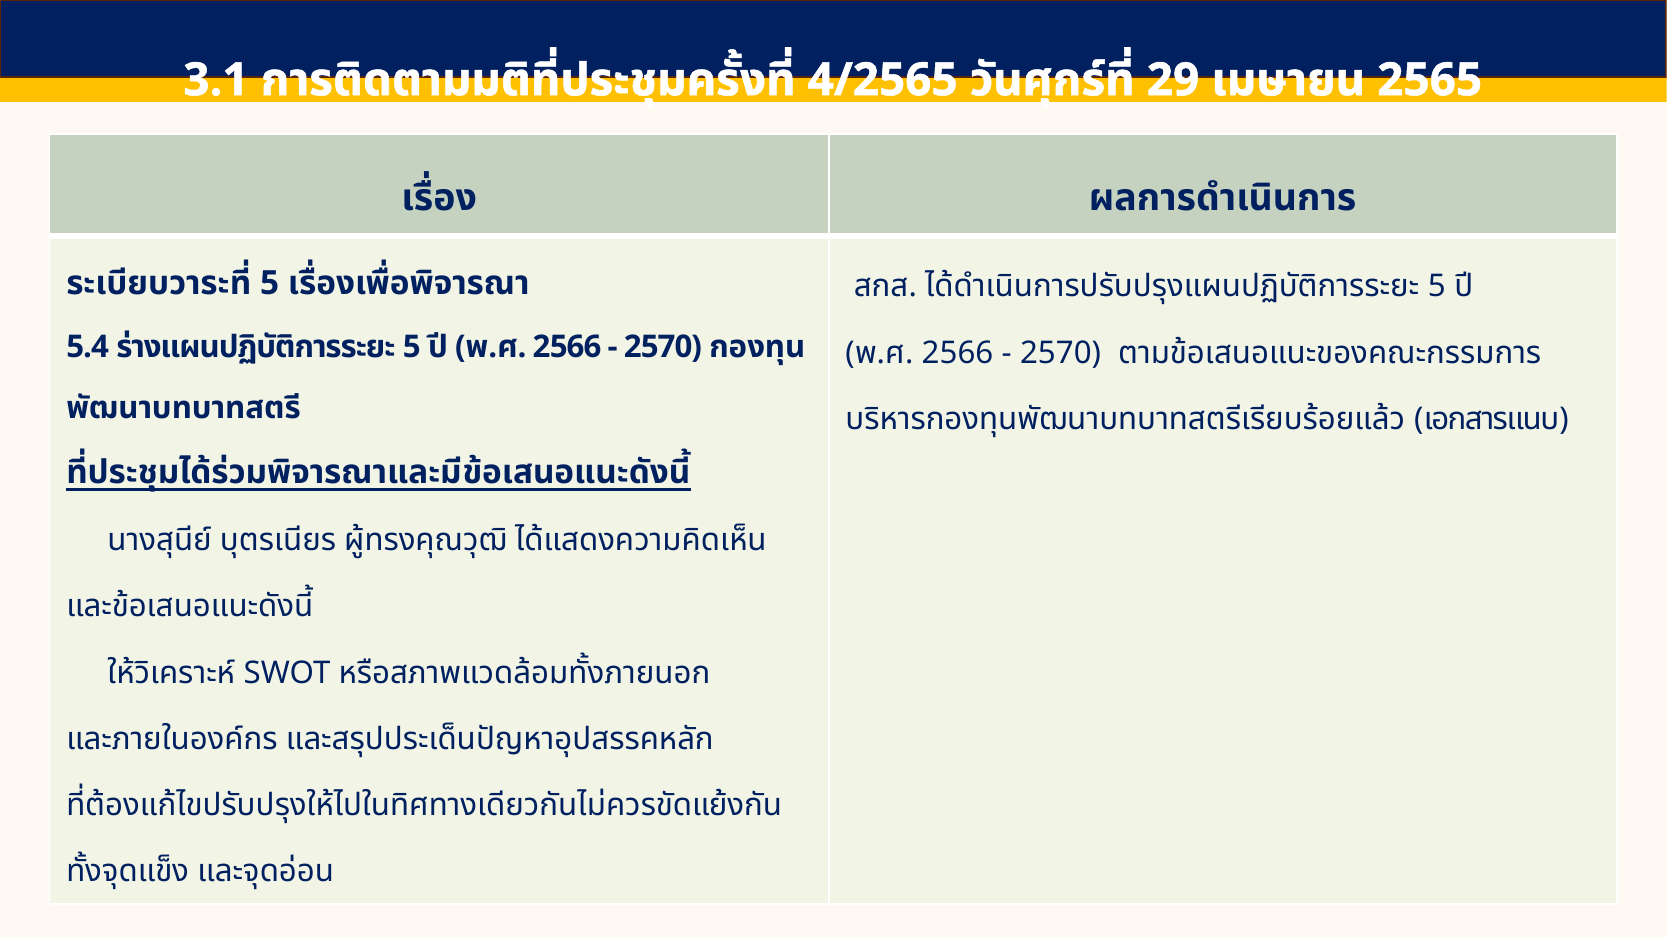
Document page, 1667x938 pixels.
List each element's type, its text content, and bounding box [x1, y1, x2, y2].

table_header เรื่อง [50, 135, 828, 233]
text_box [0, 78, 1667, 102]
table_header ผลการดำเนินการ [830, 135, 1616, 233]
table_cell ระเบียบวาระที่ 5 เรื่องเพื่อพิจารณา 5.4 ร่างแผนปฏิบัติการระยะ 5 ปี (พ.ศ. 2566 - 2570) กองทุนพัฒนาบทบาทสตรี ที่ประชุมได้ร่วมพิจารณาและมีข้อเสนอแนะดังนี้ นางสุนีย์ บุตรเนียร ผู้ทรงคุณวุฒิ ได้แสดงความคิดเห็นและข้อเสนอแนะดังนี้ ให้วิเคราะห์ SWOT หรือสภาพแวดล้อมทั้งภายนอก และภายในองค์กร และสรุปประเด็นปัญหาอุปสรรคหลัก ที่ต้องแก้ไขปรับปรุงให้ไปในทิศทางเดียวกันไม่ควรขัดแย้งกันทั้งจุดแข็ง และจุดอ่อน [50, 239, 828, 903]
table_cell สกส. ได้ดำเนินการปรับปรุงแผนปฏิบัติการระยะ 5 ปี (พ.ศ. 2566 - 2570) ตามข้อเสนอแนะของคณะกรรมการบริหารกองทุนพัฒนาบทบาทสตรีเรียบร้อยแล้ว (เอกสารแนบ) [830, 239, 1616, 903]
text_box 3.1 การติดตามมติที่ประชุมครั้งที่ 4/2565 วันศุกร์ที่ 29 เมษายน 2565 [0, 0, 1667, 78]
